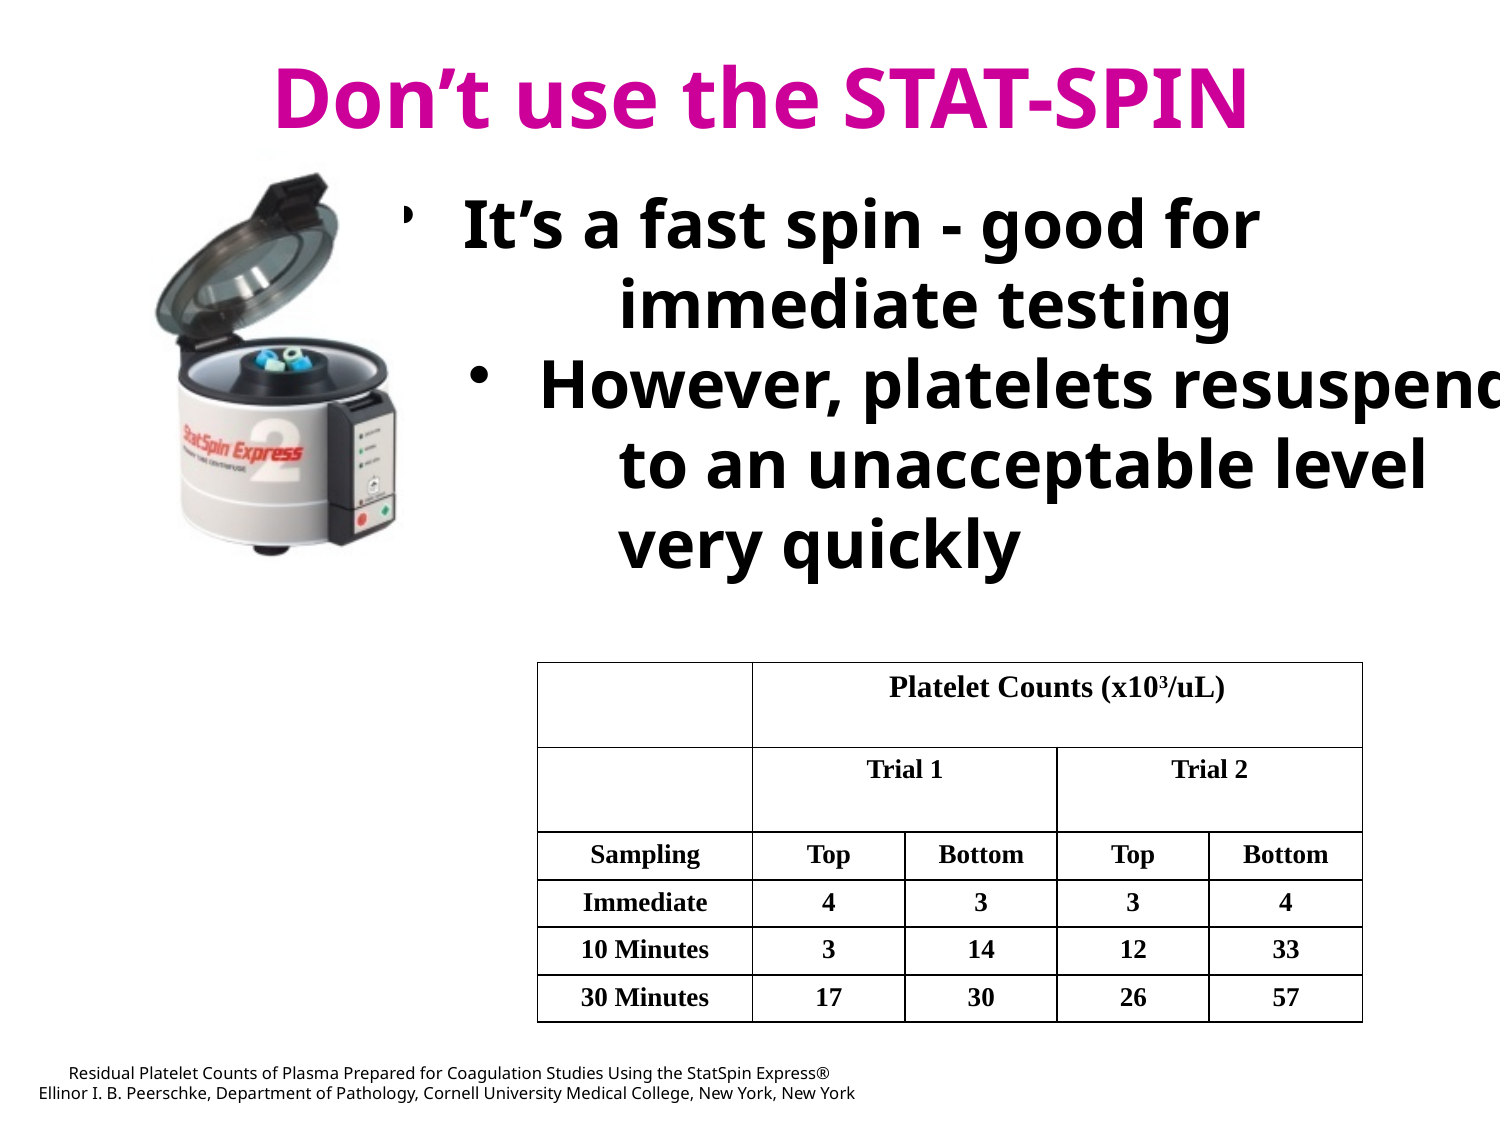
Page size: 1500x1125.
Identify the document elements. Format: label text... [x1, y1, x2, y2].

table_cell 33 [1210, 928, 1362, 974]
table_cell 57 [1210, 976, 1362, 1021]
table_cell 3 [906, 881, 1056, 926]
table_cell 3 [753, 928, 904, 974]
table_header Platelet Counts (x103/uL) [753, 663, 1362, 747]
table_cell Top [753, 833, 904, 879]
table_cell 14 [906, 928, 1056, 974]
table_cell 30 Minutes [538, 976, 752, 1021]
table_cell Top [1058, 833, 1208, 879]
table_cell Immediate [538, 881, 752, 926]
table_header [538, 663, 752, 747]
table_cell Trial 2 [1058, 748, 1362, 831]
table_cell Bottom [1210, 833, 1362, 879]
table_cell Trial 1 [753, 748, 1056, 831]
table_cell Sampling [538, 833, 752, 879]
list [149, 149, 404, 563]
table_cell 12 [1058, 928, 1208, 974]
table_cell 4 [1210, 881, 1362, 926]
table_cell 4 [753, 881, 904, 926]
table_cell 17 [753, 976, 904, 1021]
table_cell Bottom [906, 833, 1056, 879]
text_box Residual Platelet Counts of Plasma Prepared for Coagulation Studies Using the StatSpin Express® Ellinor I. B. Peerschke, Department of Pathology, Cornell University Medical College, New York, New York [0, 1022, 1100, 1125]
table_cell 30 [906, 976, 1056, 1021]
text_box Don’t use the STAT-SPIN [256, 37, 1290, 153]
table_cell 3 [1058, 881, 1208, 926]
table_cell [538, 748, 752, 831]
table_cell 10 Minutes [538, 928, 752, 974]
table_cell 26 [1058, 976, 1208, 1021]
text_box It’s a fast spin - good for immediate testing However, platelets resuspend to an unacceptable level very quickly [378, 174, 1500, 590]
